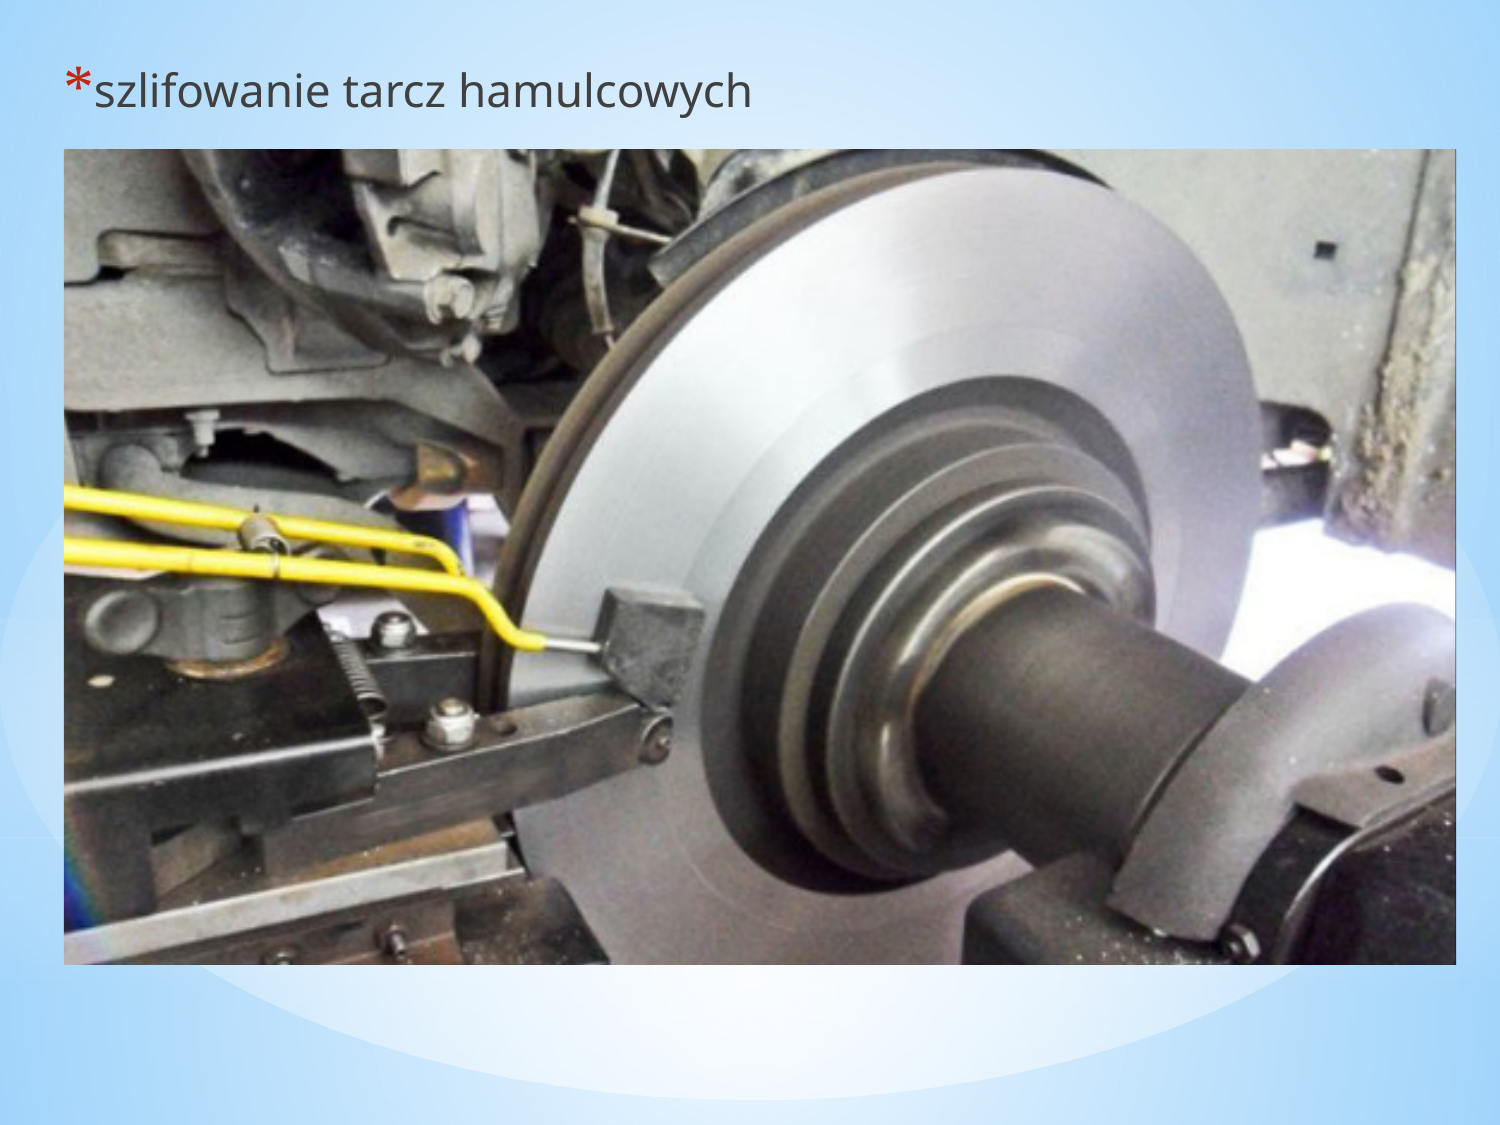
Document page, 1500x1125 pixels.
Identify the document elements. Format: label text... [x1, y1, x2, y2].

list szlifowanie tarcz hamulcowych [41, 54, 1436, 690]
picture [63, 148, 1457, 965]
